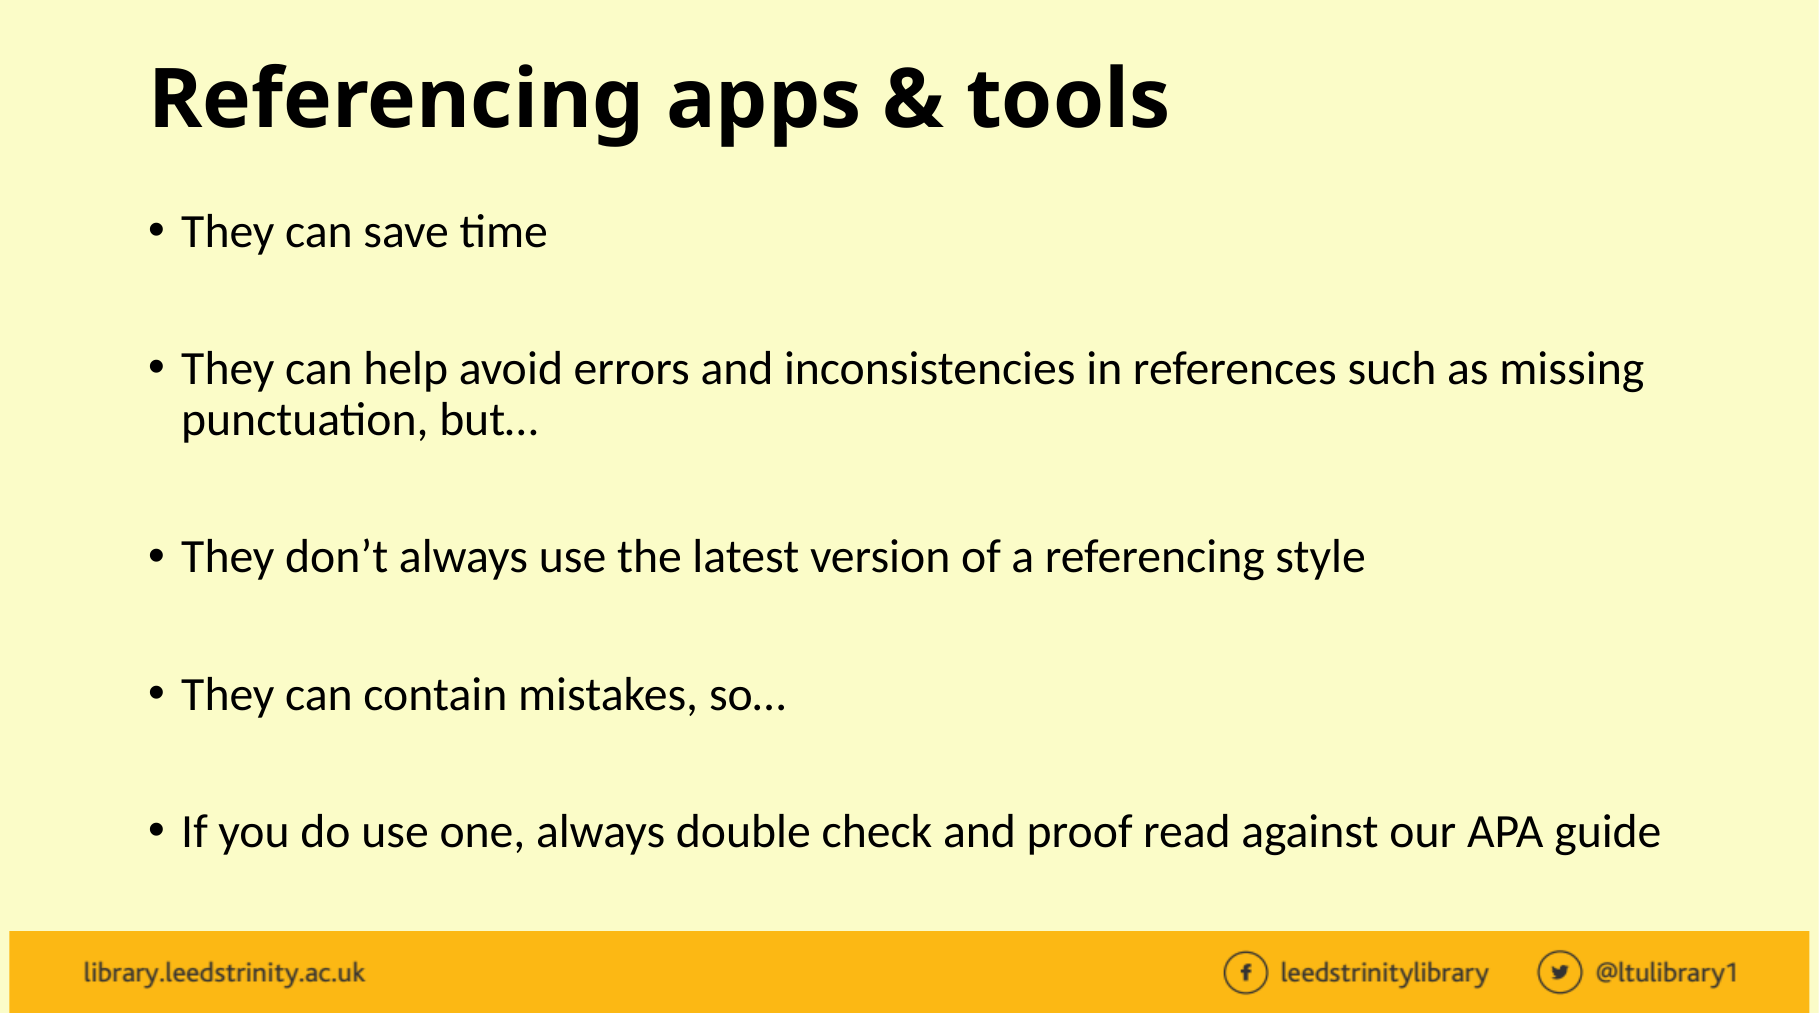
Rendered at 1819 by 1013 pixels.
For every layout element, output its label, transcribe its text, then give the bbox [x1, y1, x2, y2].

title Referencing apps & tools [133, 2, 1686, 198]
list They can save time They can help avoid errors and inconsistencies in references such as missing punctuation, but… They don’t always use the latest version of a referencing style They can contain mistakes, so… If you do use one, always double check and proof read against our APA guide [133, 198, 1686, 912]
picture [9, 931, 1810, 1013]
